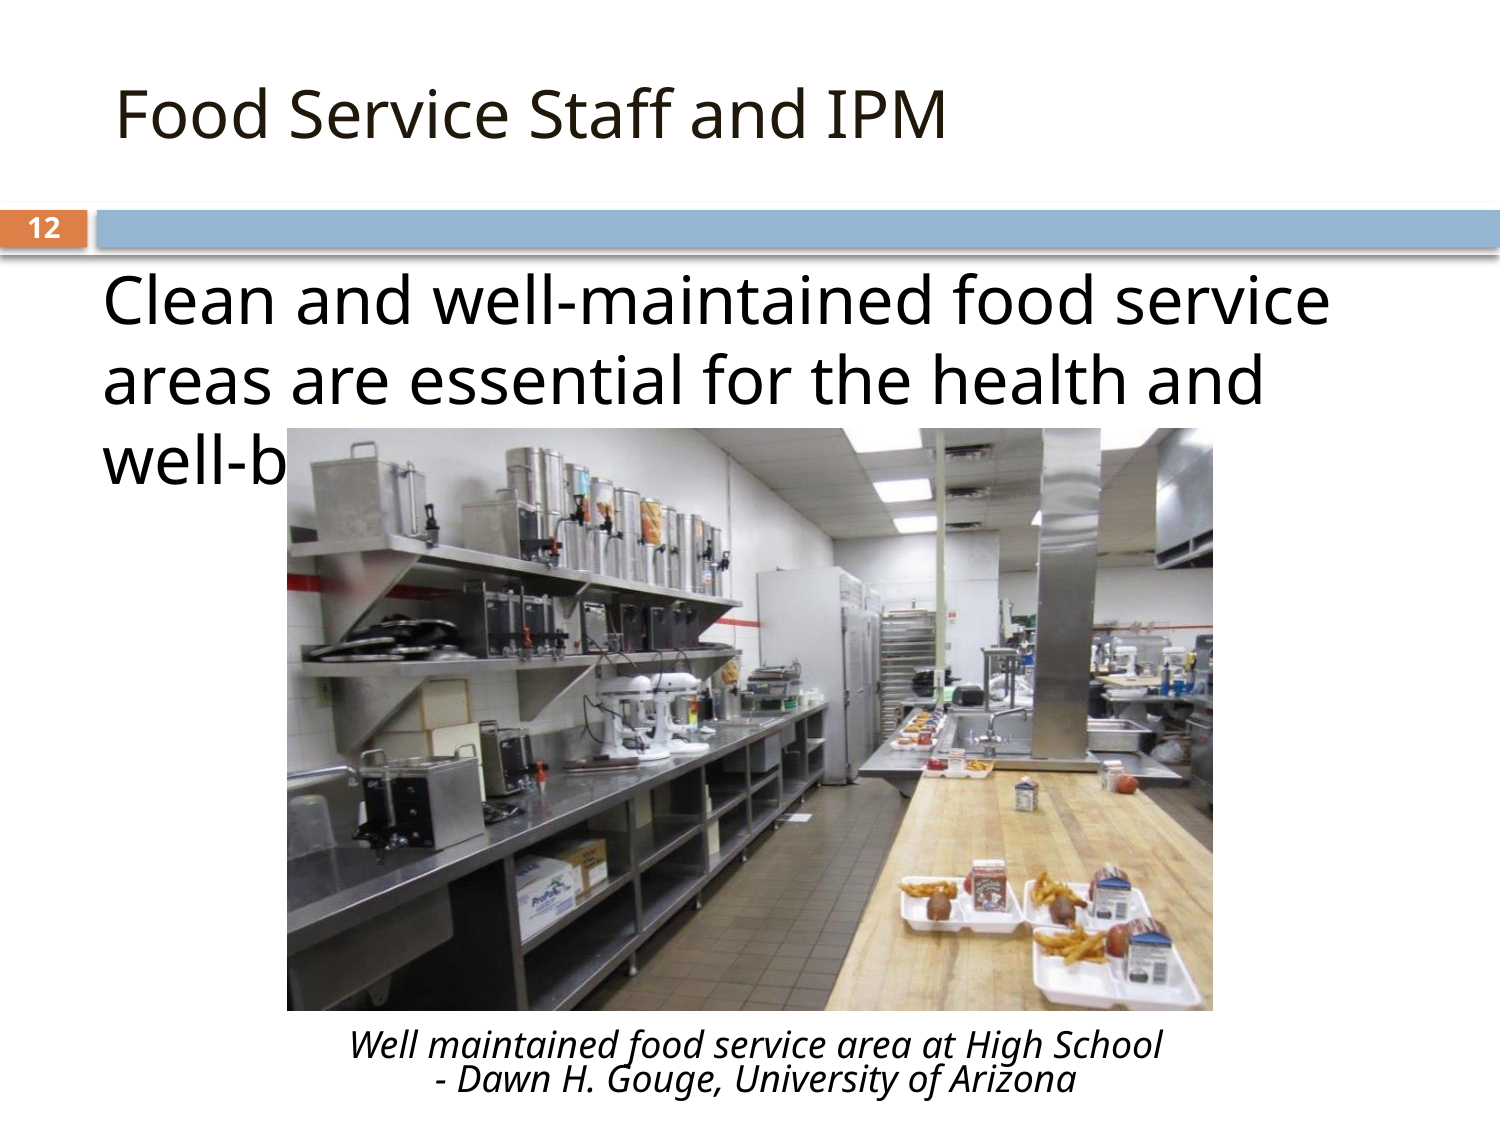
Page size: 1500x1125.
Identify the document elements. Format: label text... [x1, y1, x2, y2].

list Clean and well-maintained food service areas are essential for the health and well-being of all [87, 249, 1425, 988]
text_box Food Service Staff and IPM [99, 0, 1488, 213]
text_box Well maintained food service area at High School - Dawn H. Gouge, University of Arizona [127, 1025, 1385, 1113]
picture [287, 428, 1213, 1011]
slide_number 12 [0, 208, 88, 249]
